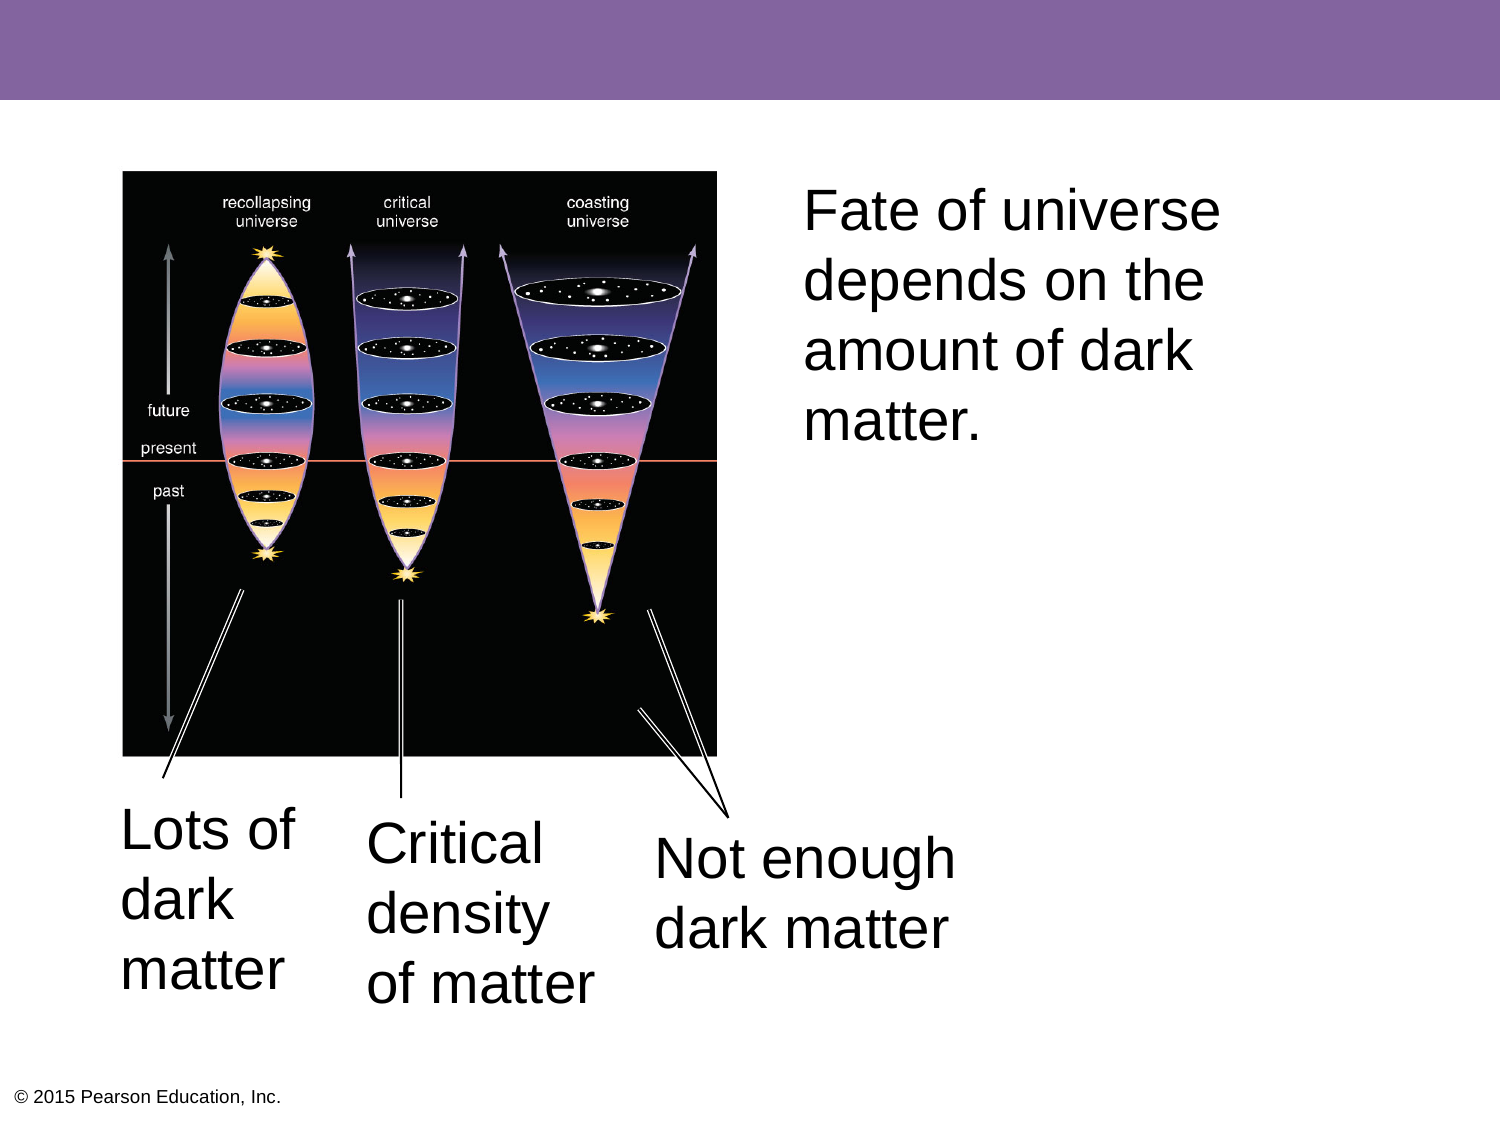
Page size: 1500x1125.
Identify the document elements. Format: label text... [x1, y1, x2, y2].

list Fate of universe depends on the amount of dark matter. [789, 164, 1373, 1003]
picture [117, 166, 718, 760]
text_box Critical density of matter [351, 797, 614, 1023]
footer © 2015 Pearson Education, Inc. [14, 1084, 900, 1115]
text_box Not enough dark matter [639, 812, 789, 968]
text_box Lots of dark matter [105, 784, 334, 1009]
